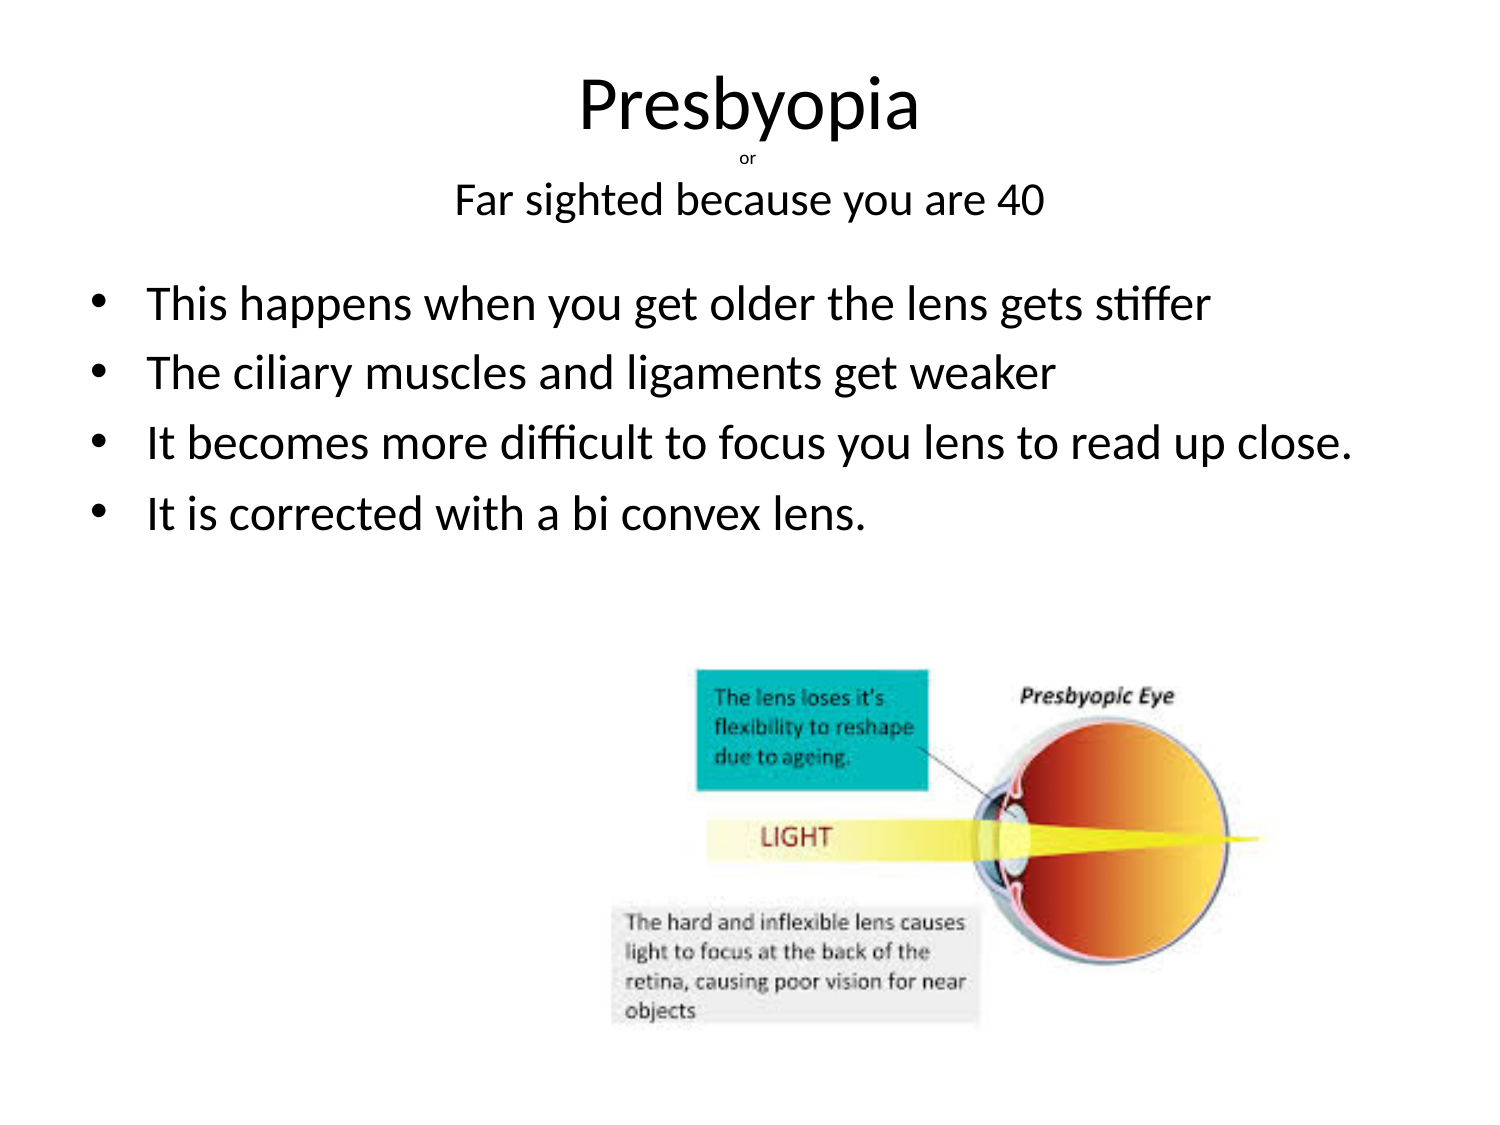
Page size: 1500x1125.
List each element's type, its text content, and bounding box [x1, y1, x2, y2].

picture [554, 649, 1293, 1038]
list This happens when you get older the lens gets stiffer The ciliary muscles and ligaments get weaker It becomes more difficult to focus you lens to read up close. It is corrected with a bi convex lens. [75, 262, 1425, 1005]
title Presbyopia or Far sighted because you are 40 [75, 45, 1425, 233]
